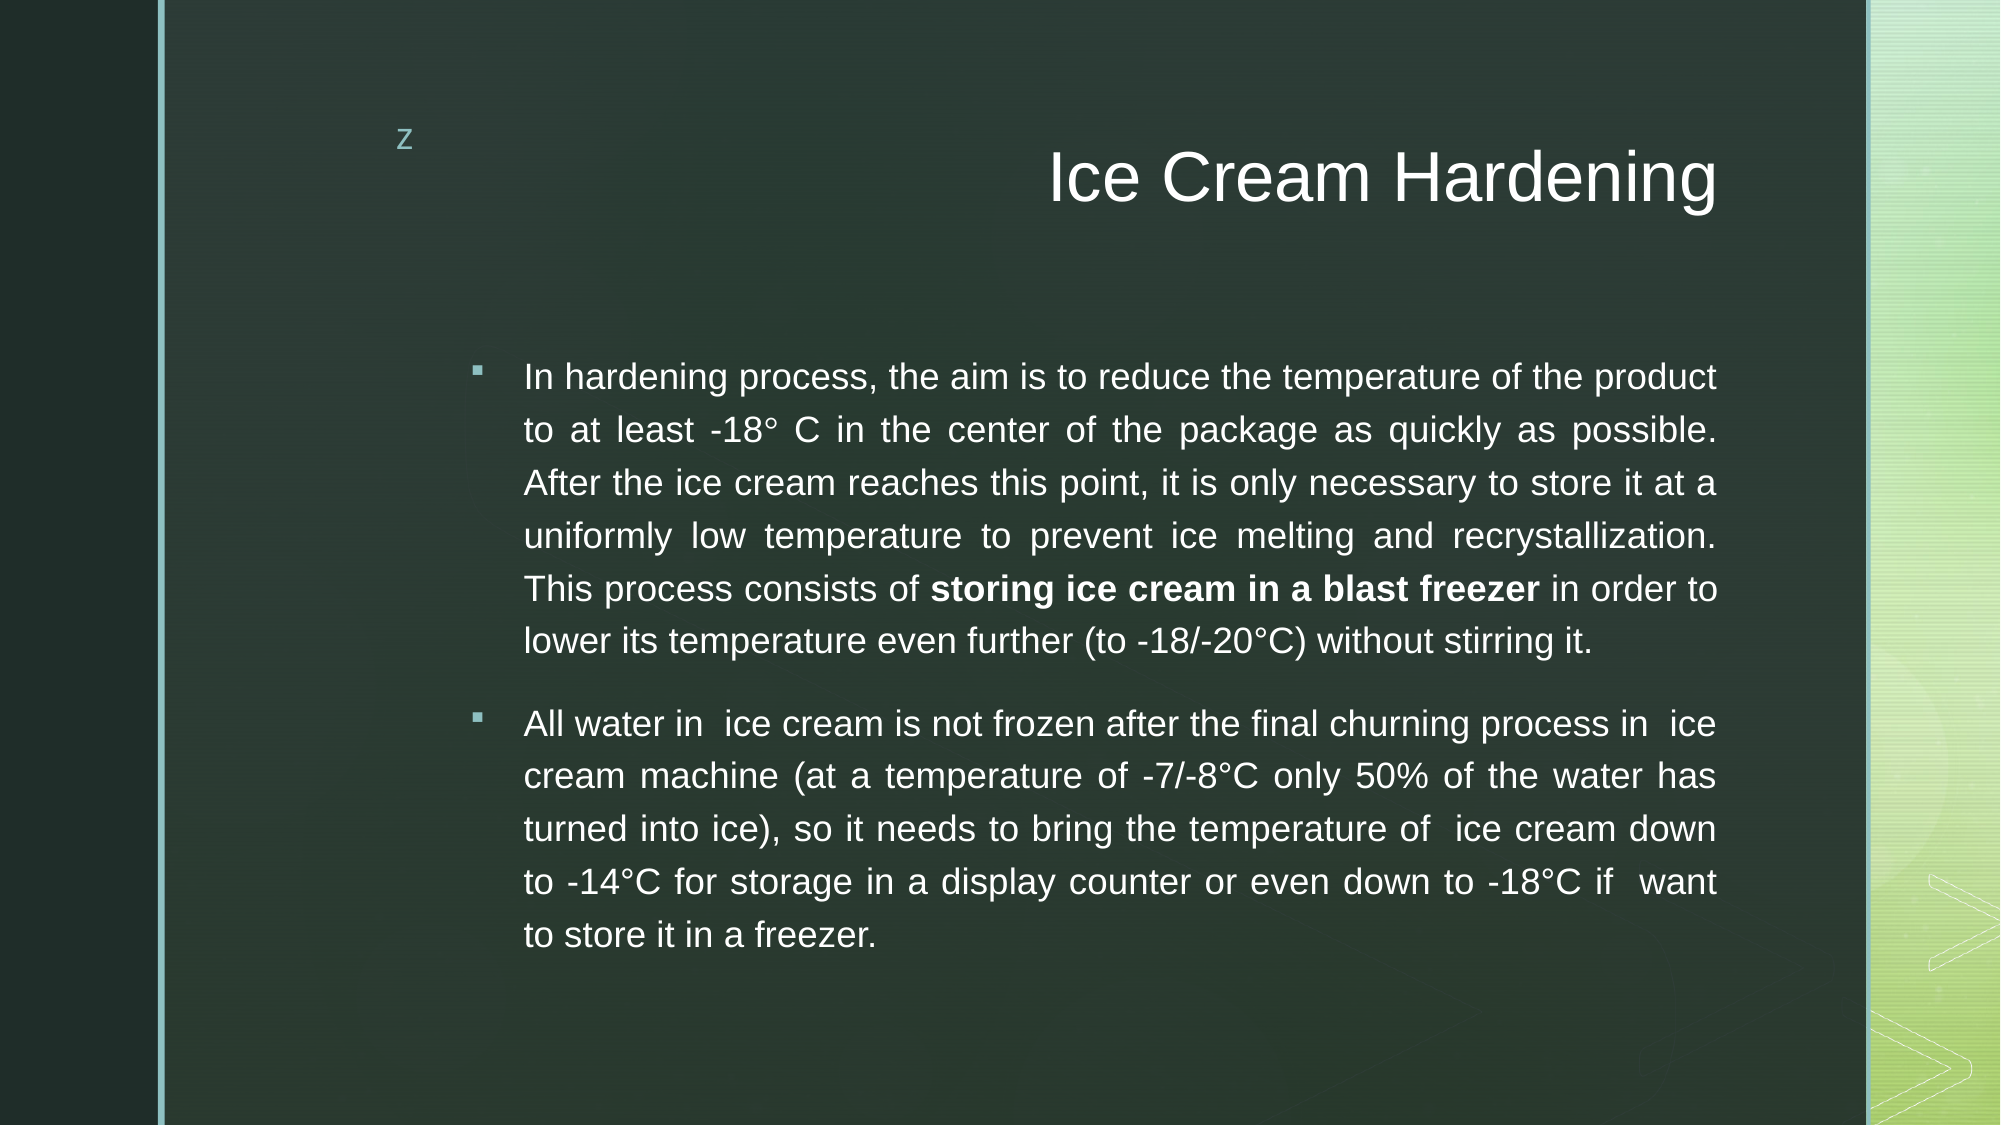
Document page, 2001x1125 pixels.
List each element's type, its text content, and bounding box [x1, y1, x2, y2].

title Ice Cream Hardening [428, 132, 1734, 310]
list In hardening process, the aim is to reduce the temperature of the product to at least -18° C in the center of the package as quickly as possible. After the ice cream reaches this point, it is only necessary to store it at a uniformly low temperature to prevent ice melting and recrystallization. This process consists of storing ice cream in a blast freezer in order to lower its temperature even further (to -18/-20°C) without stirring it. All water in ice cream is not frozen after the final churning process in ice cream machine (at a temperature of -7/-8°C only 50% of the water has turned into ice), so it needs to bring the temperature of ice cream down to -14°C for storage in a display counter or even down to -18°C if want to store it in a freezer. [454, 336, 1734, 993]
picture [1871, 0, 2001, 1125]
